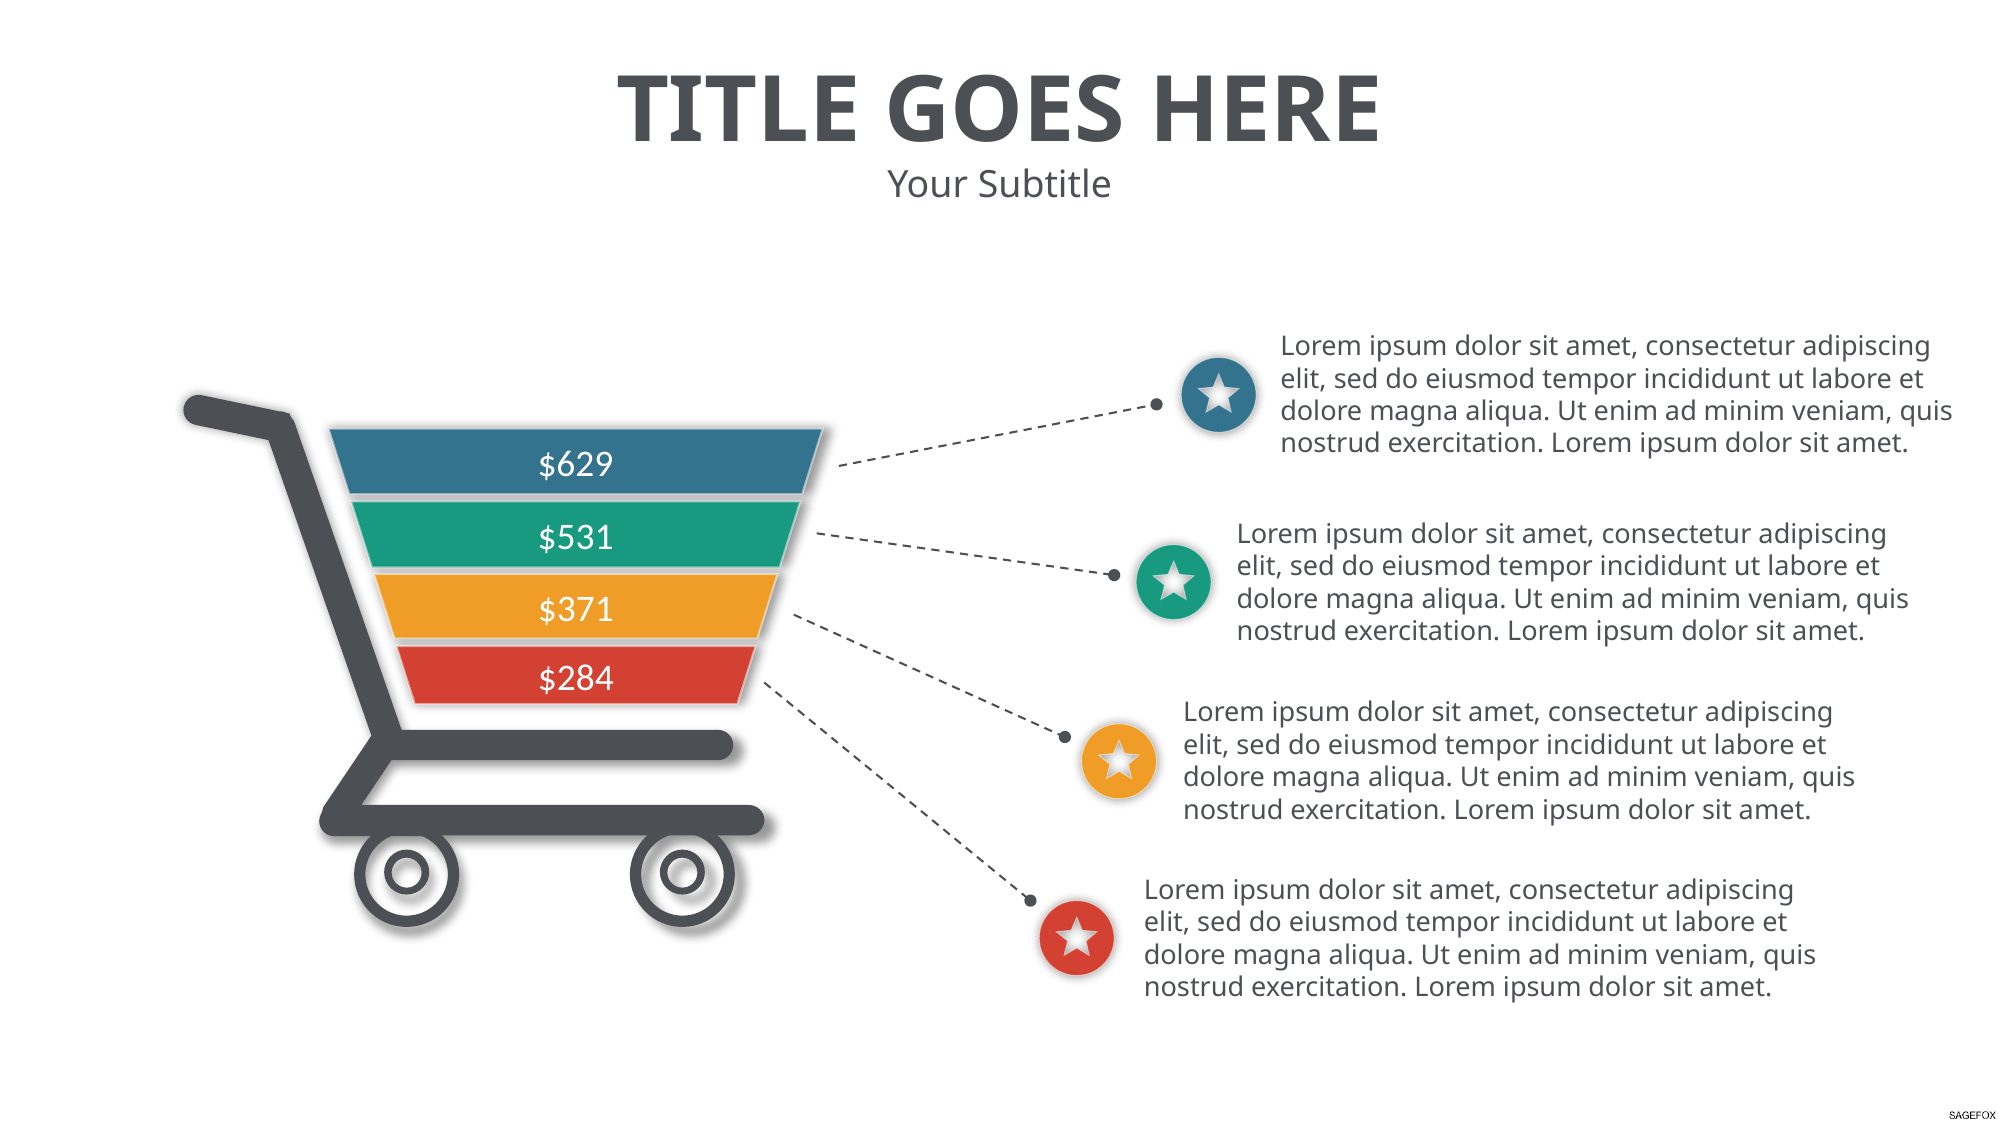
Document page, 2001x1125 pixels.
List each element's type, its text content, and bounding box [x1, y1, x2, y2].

text_box Lorem ipsum dolor sit amet, consectetur adipiscing elit, sed do eiusmod tempor incididunt ut labore et dolore magna aliqua. Ut enim ad minim veniam, quis nostrud exercitation. Lorem ipsum dolor sit amet. [1168, 687, 1887, 832]
picture [1925, 1102, 2000, 1123]
text_box Lorem ipsum dolor sit amet, consectetur adipiscing elit, sed do eiusmod tempor incididunt ut labore et dolore magna aliqua. Ut enim ad minim veniam, quis nostrud exercitation. Lorem ipsum dolor sit amet. [1265, 321, 1985, 466]
text_box $531 [349, 500, 802, 569]
text_box Lorem ipsum dolor sit amet, consectetur adipiscing elit, sed do eiusmod tempor incididunt ut labore et dolore magna aliqua. Ut enim ad minim veniam, quis nostrud exercitation. Lorem ipsum dolor sit amet. [1221, 508, 1941, 654]
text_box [793, 614, 1065, 738]
text_box Lorem ipsum dolor sit amet, consectetur adipiscing elit, sed do eiusmod tempor incididunt ut labore et dolore magna aliqua. Ut enim ad minim veniam, quis nostrud exercitation. Lorem ipsum dolor sit amet. [1129, 864, 1848, 1010]
text_box [182, 393, 764, 928]
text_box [816, 533, 1115, 576]
text_box $371 [372, 572, 779, 640]
text_box [1080, 722, 1158, 800]
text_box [764, 682, 1031, 901]
text_box [1135, 543, 1213, 621]
text_box $284 [394, 644, 758, 706]
text_box [1038, 899, 1116, 977]
text_box TITLE GOES HERE Your Subtitle [548, 42, 1452, 212]
text_box $629 [327, 427, 825, 495]
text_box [838, 404, 1157, 466]
text_box [1180, 356, 1258, 434]
